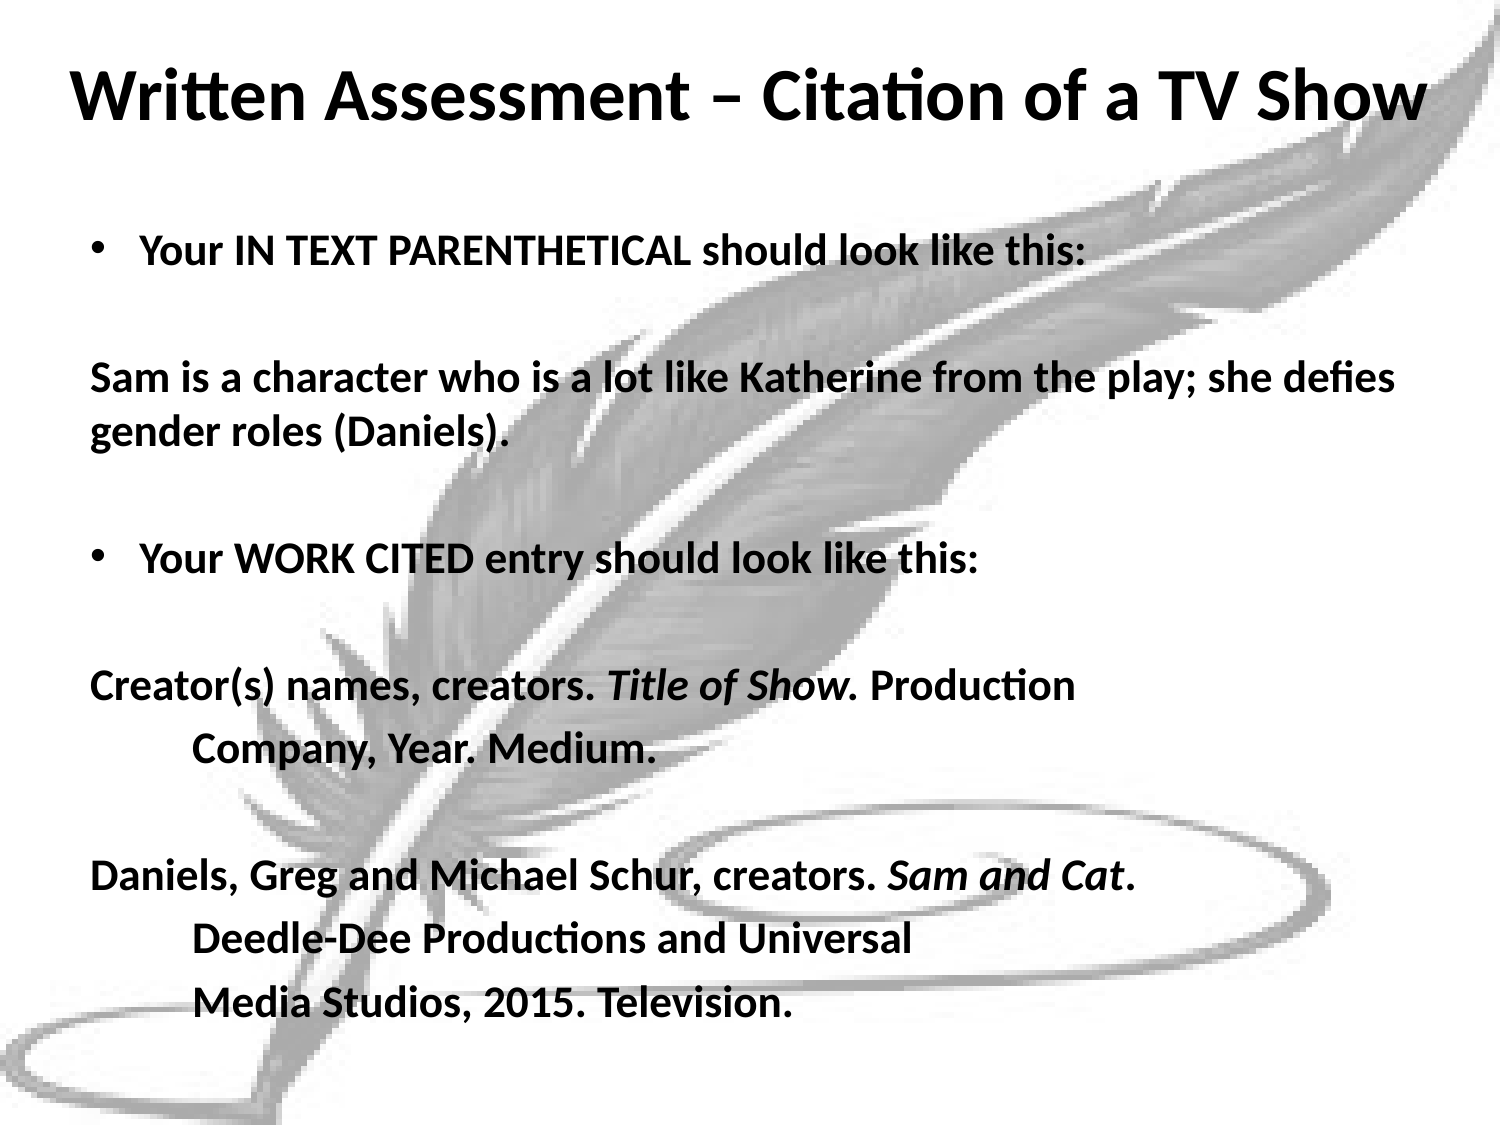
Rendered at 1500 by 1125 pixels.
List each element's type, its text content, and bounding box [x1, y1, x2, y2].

title Written Assessment – Citation of a TV Show [24, 12, 1475, 168]
list Your IN TEXT PARENTHETICAL should look like this: Sam is a character who is a lot like Katherine from the play; she defies gender roles (Daniels). Your WORK CITED entry should look like this: Creator(s) names, creators. Title of Show. Production Company, Year. Medium. Daniels, Greg and Michael Schur, creators. Sam and Cat. Deedle-Dee Productions and Universal Media Studios, 2015. Television. [75, 212, 1425, 1038]
